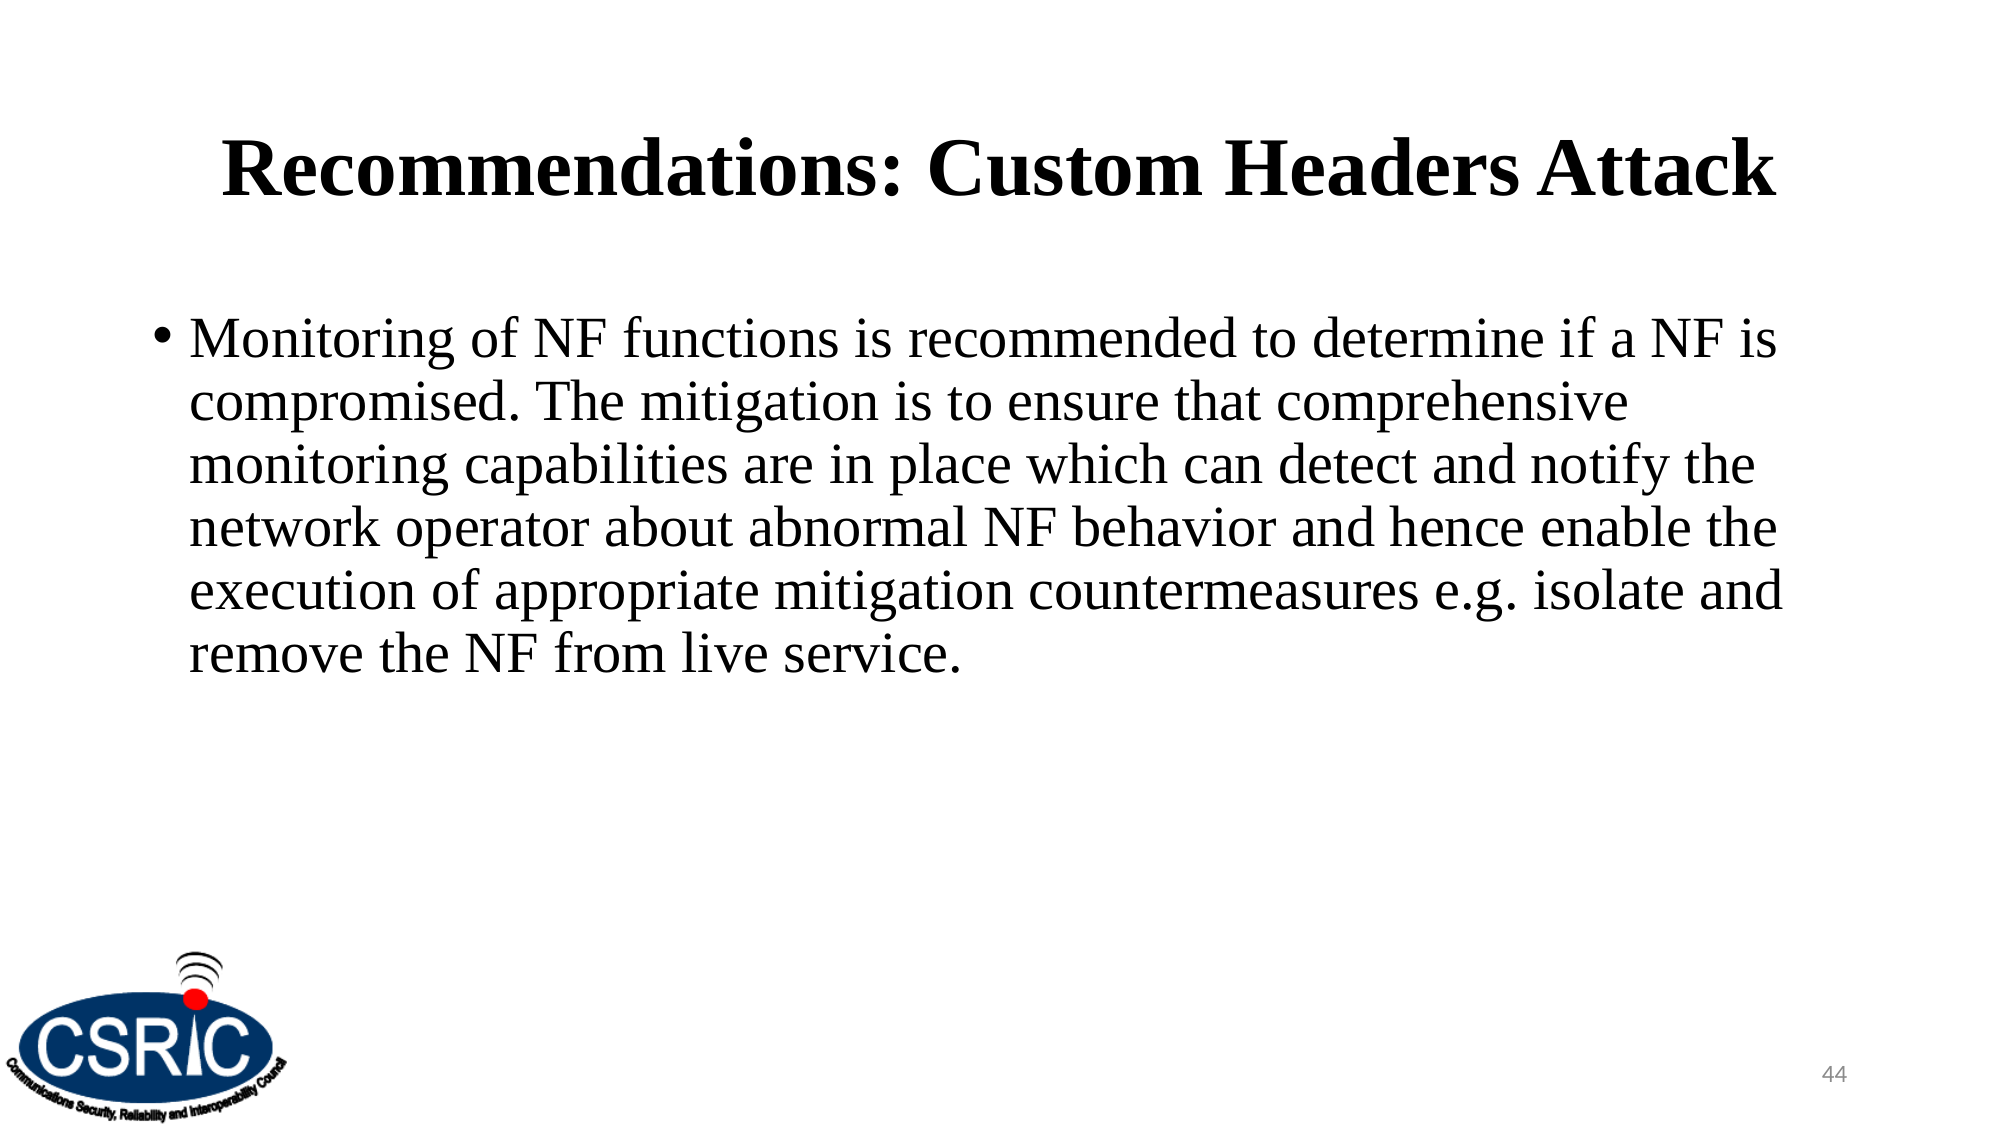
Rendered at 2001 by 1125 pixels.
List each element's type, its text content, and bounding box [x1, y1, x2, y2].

list Monitoring of NF functions is recommended to determine if a NF is compromised. The mitigation is to ensure that comprehensive monitoring capabilities are in place which can detect and notify the network operator about abnormal NF behavior and hence enable the execution of appropriate mitigation countermeasures e.g. isolate and remove the NF from live service. [137, 299, 1863, 1014]
picture [0, 947, 294, 1125]
title Recommendations: Custom Headers Attack [137, 59, 1863, 278]
slide_number 44 [1412, 1042, 1863, 1103]
